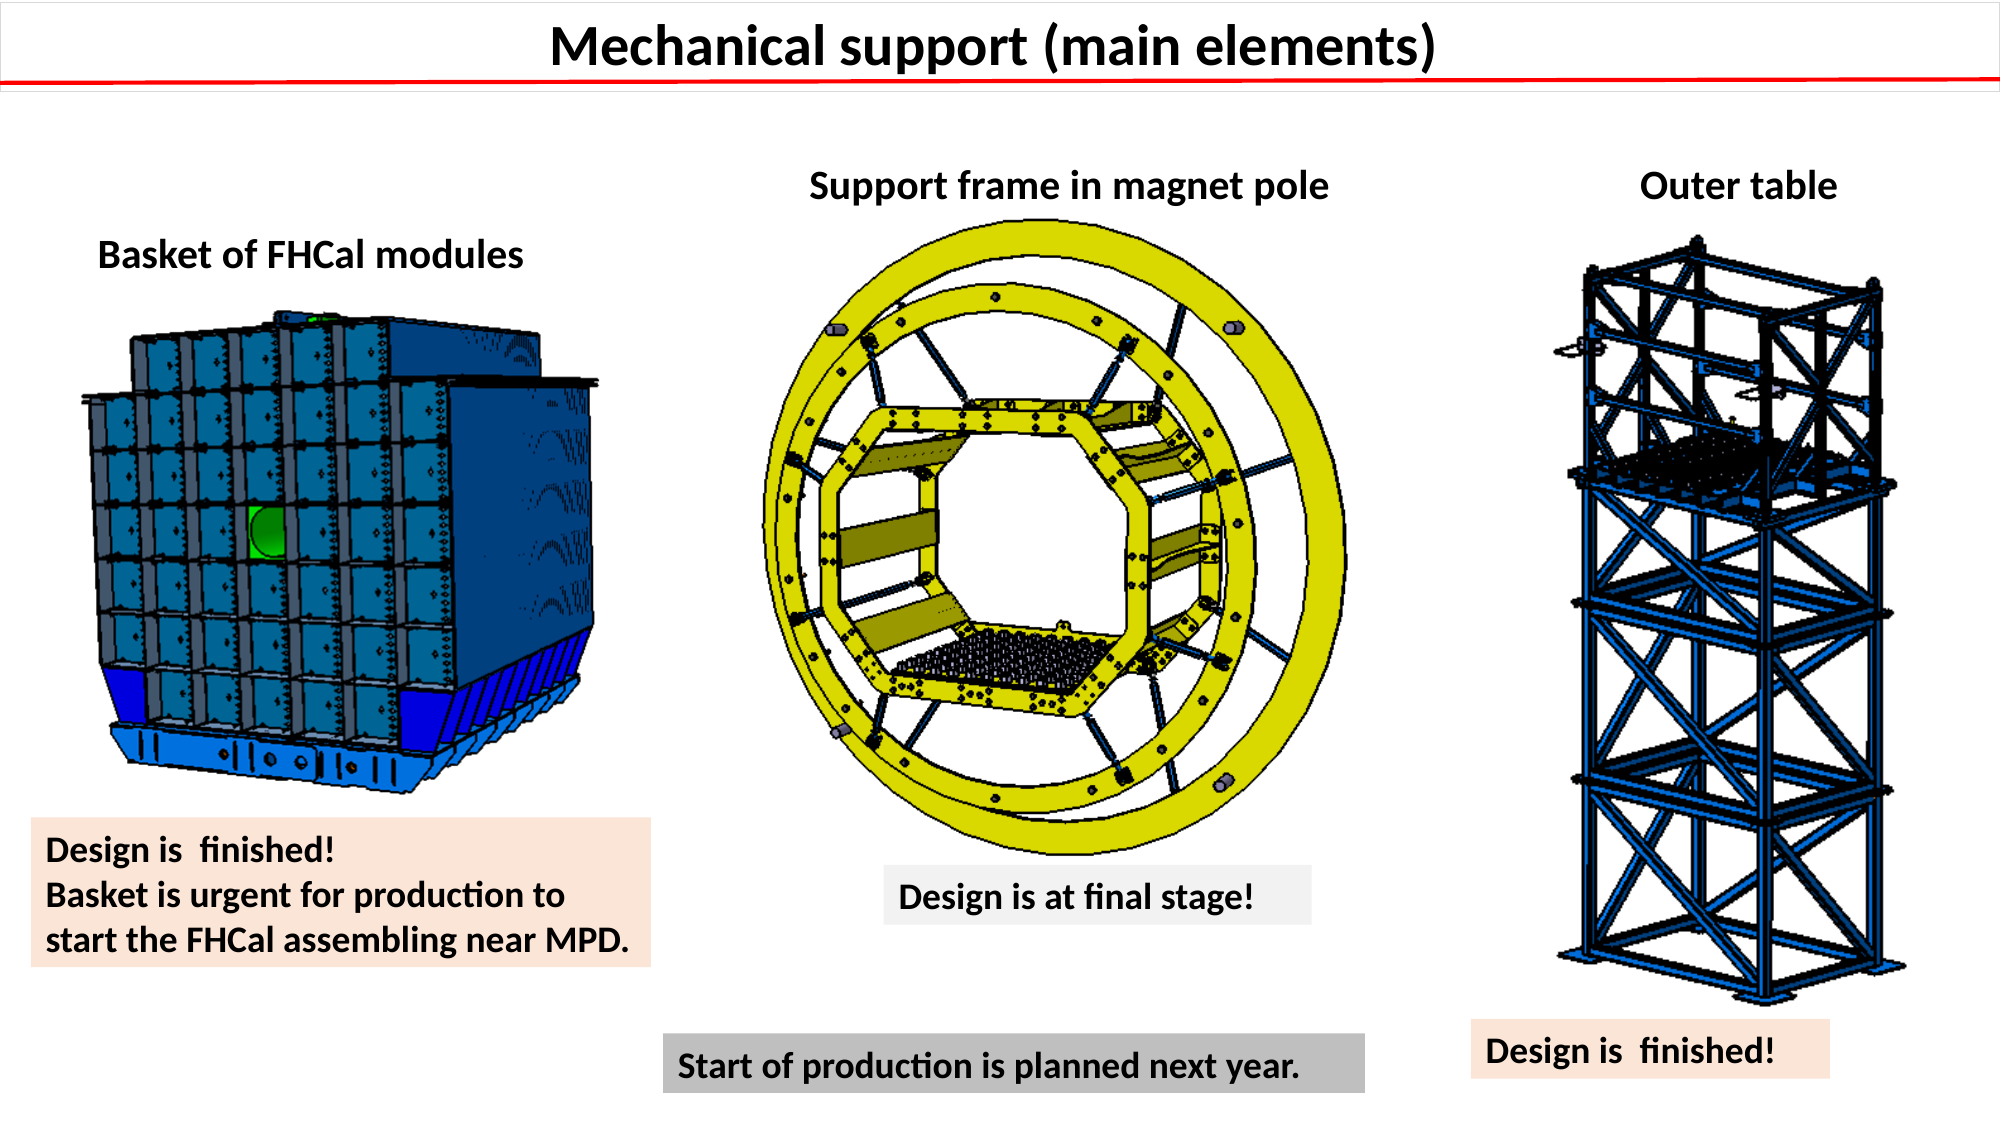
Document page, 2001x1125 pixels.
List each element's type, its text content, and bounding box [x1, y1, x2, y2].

picture [741, 207, 1372, 880]
text_box Basket of FHCal modules [82, 219, 540, 284]
text_box Outer table [1625, 150, 1863, 215]
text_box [0, 79, 2000, 83]
text_box Start of production is planned next year. [663, 1033, 1365, 1093]
text_box Support frame in magnet pole [794, 150, 1346, 207]
title Mechanical support (main elements) [0, 83, 2000, 92]
text_box Design is at final stage! [883, 880, 1312, 925]
picture [66, 284, 616, 803]
title Mechanical support (main elements) [0, 2, 2000, 79]
text_box Design is finished! [1470, 1018, 1830, 1079]
picture [1535, 215, 1921, 1031]
text_box Design is finished! Basket is urgent for production to start the FHCal assembling near MPD. [30, 817, 651, 968]
